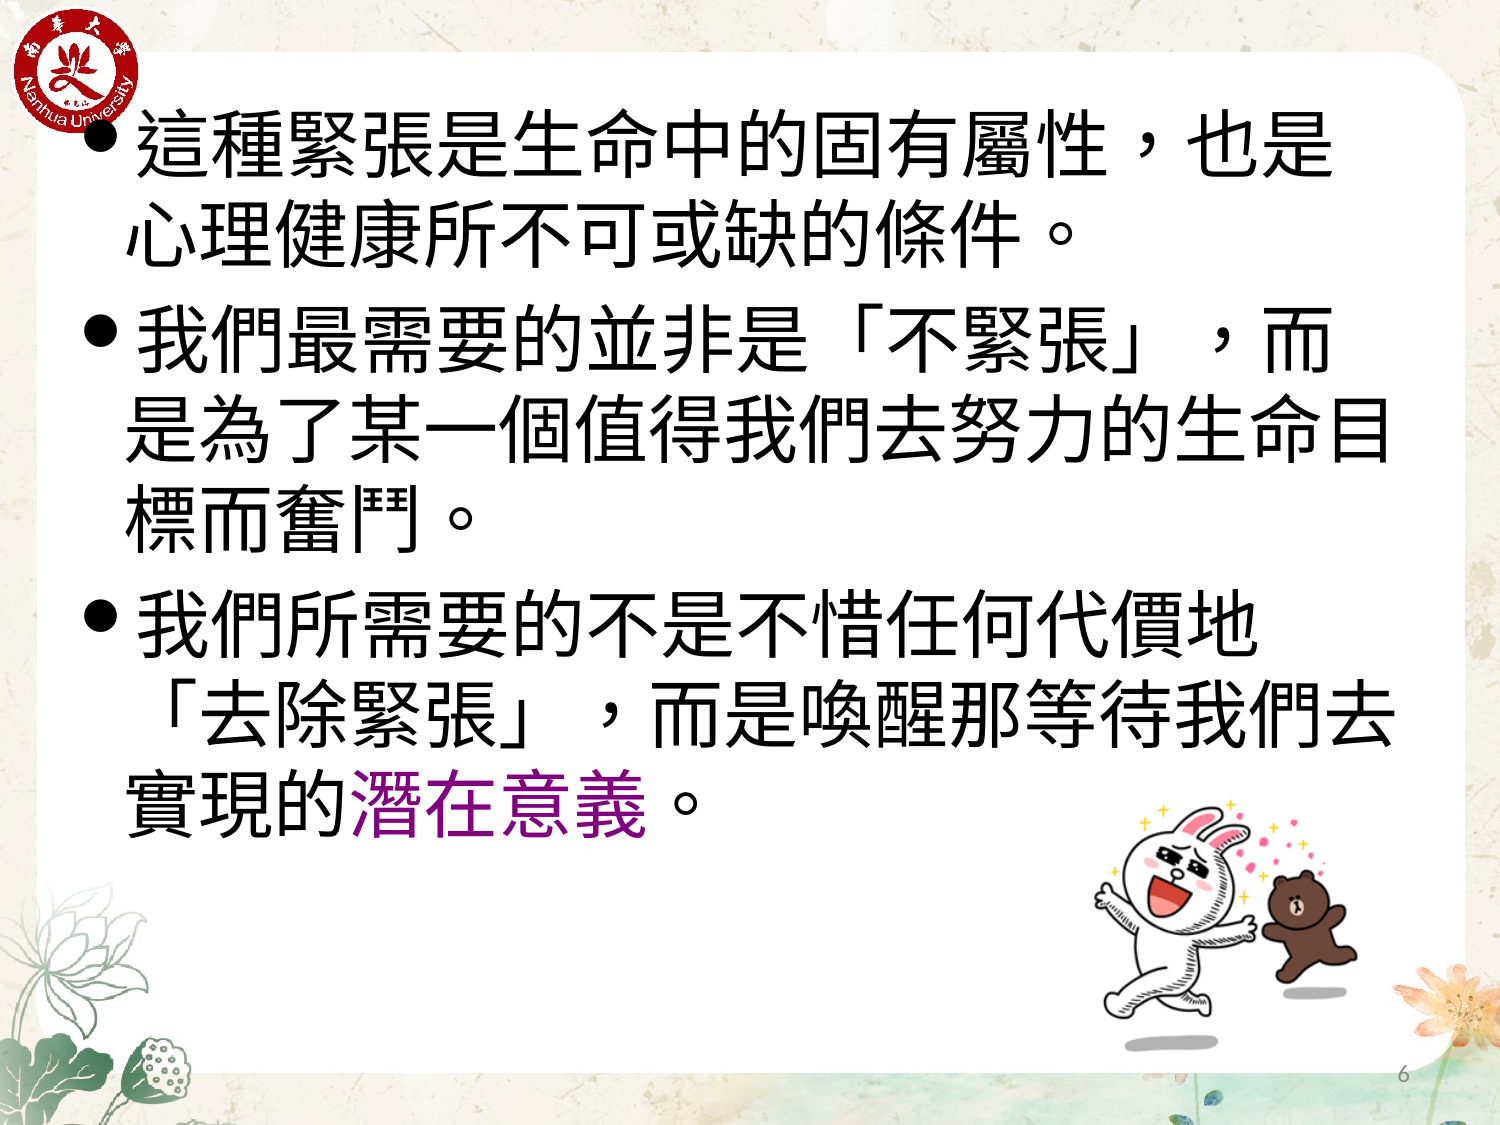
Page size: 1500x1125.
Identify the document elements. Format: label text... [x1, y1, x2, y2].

text_box 6 [1074, 1042, 1425, 1103]
text_box 這種緊張是生命中的固有屬性，也是心理健康所不可或缺的條件。 我們最需要的並非是「不緊張」，而是為了某一個值得我們去努力的生命目標而奮鬥。 我們所需要的不是不惜任何代價地「去除緊張」，而是喚醒那等待我們去實現的潛在意義。 [64, 90, 1424, 988]
picture [0, 0, 1500, 1125]
